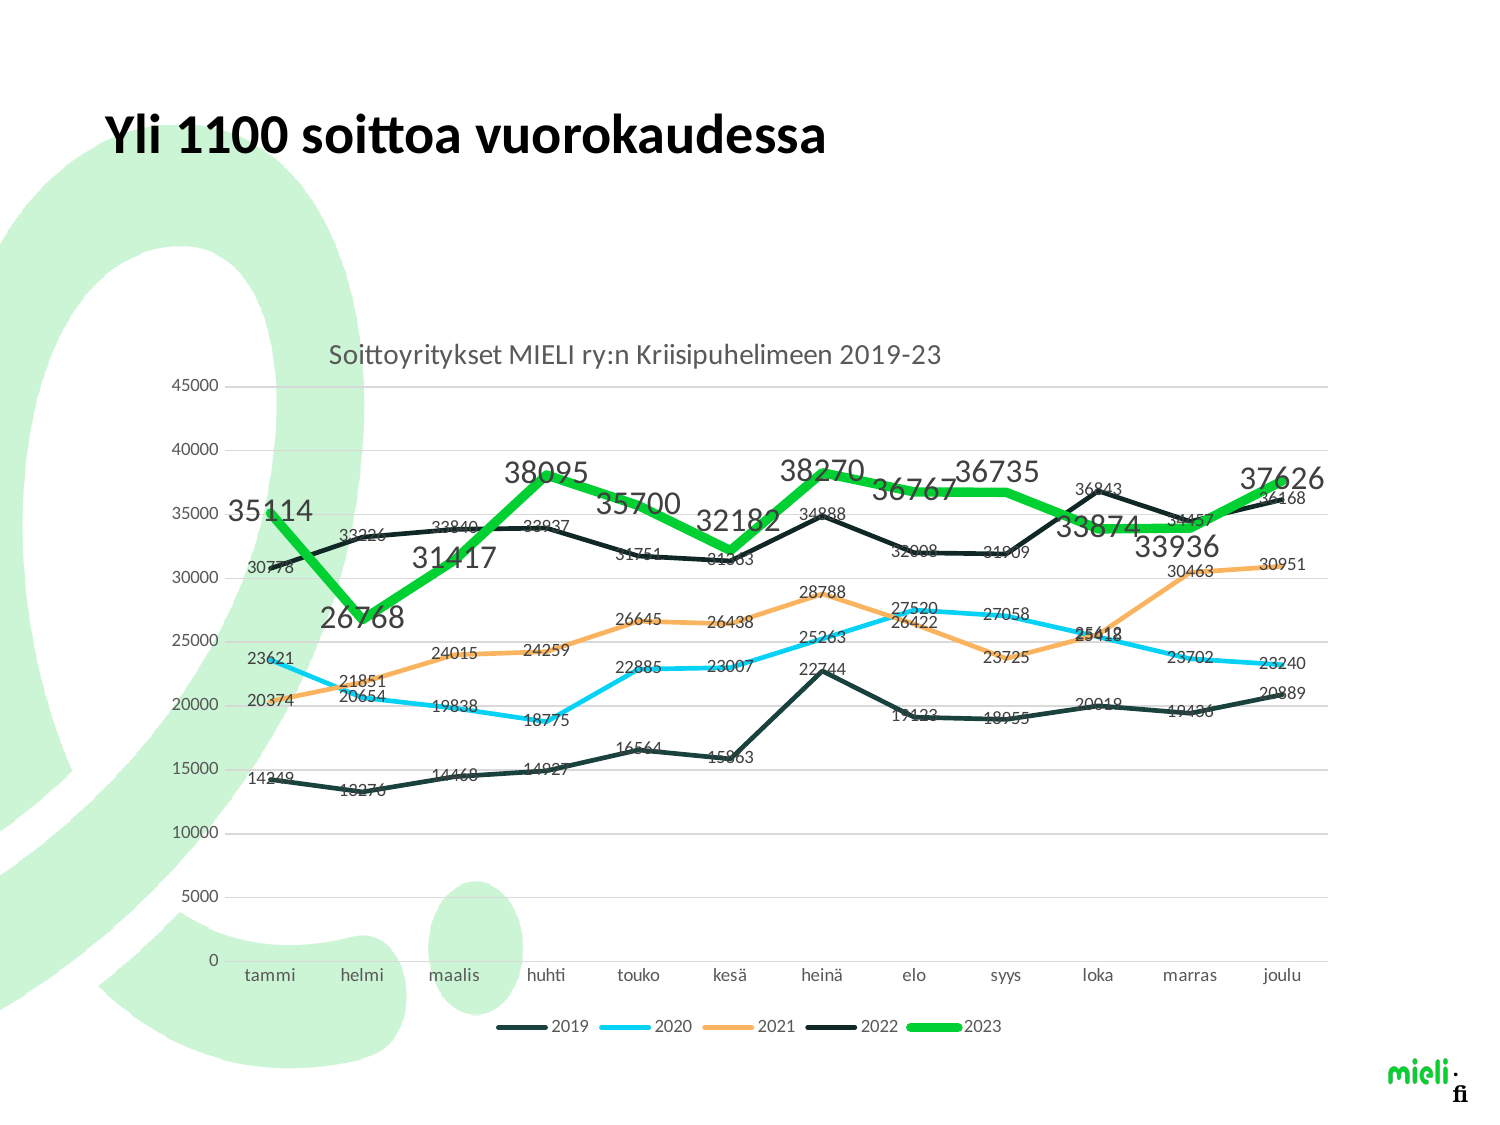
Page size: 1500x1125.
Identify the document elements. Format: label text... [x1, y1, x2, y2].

chart [147, 292, 1353, 1043]
title Yli 1100 soittoa vuorokaudessa [90, 100, 1317, 265]
picture [1385, 1048, 1452, 1093]
